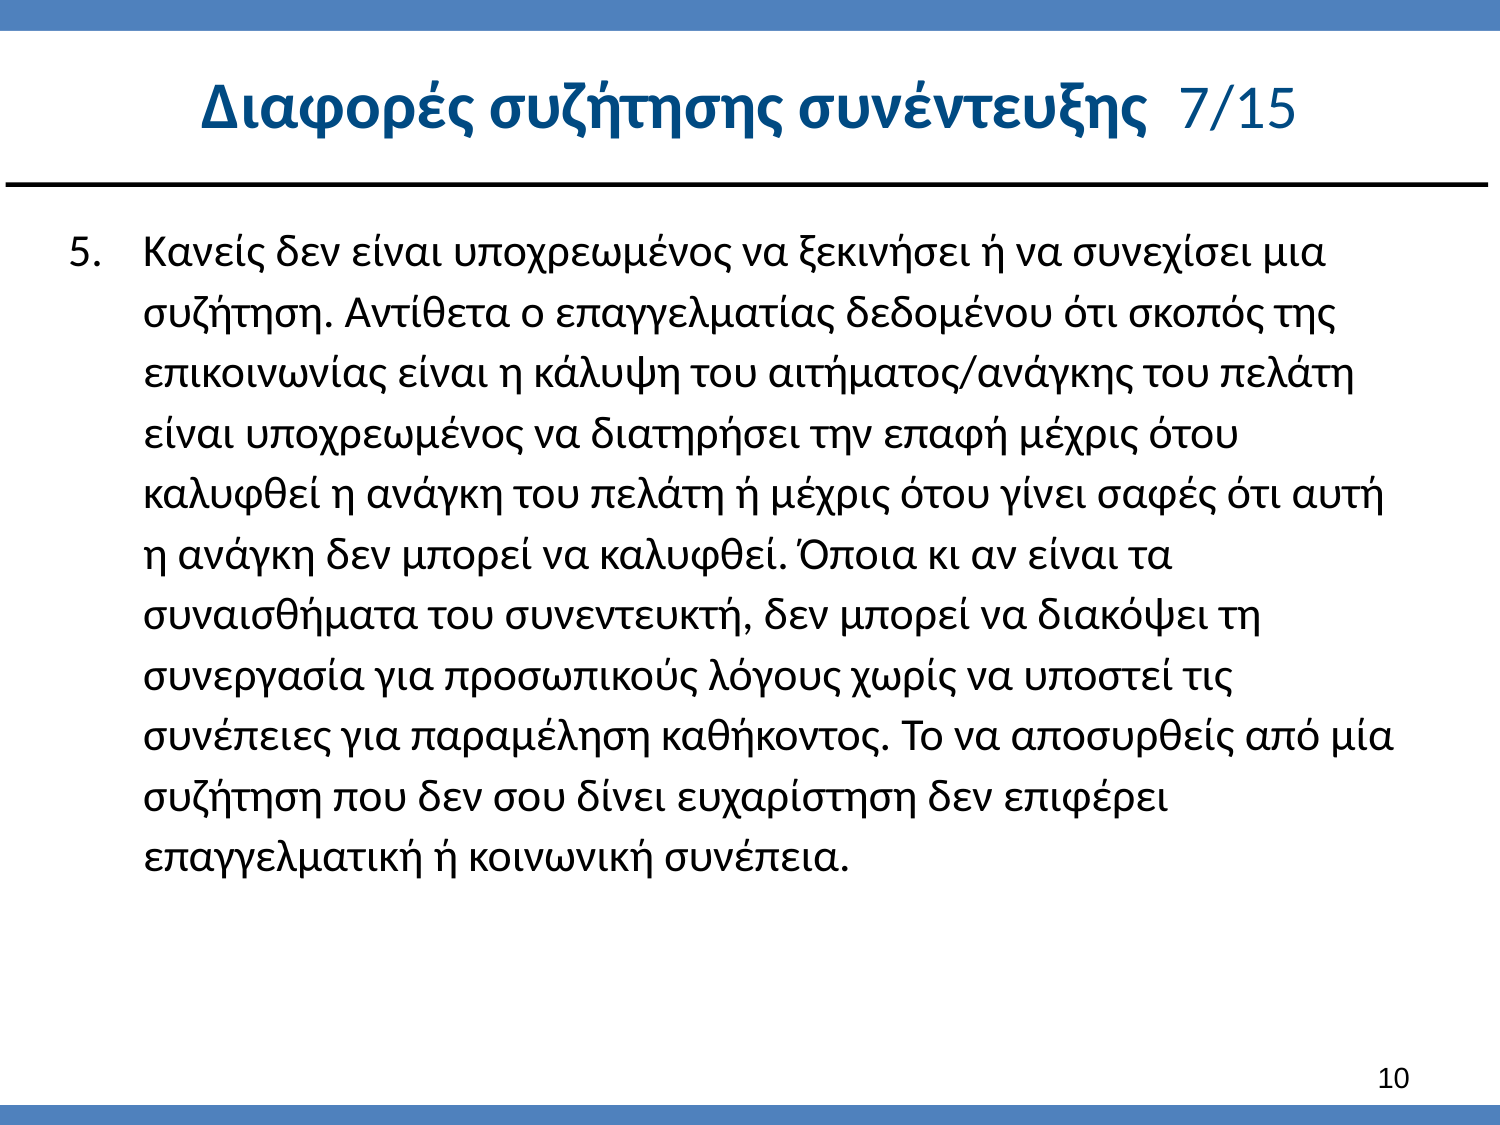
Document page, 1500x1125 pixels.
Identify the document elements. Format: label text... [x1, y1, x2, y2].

list Κανείς δεν είναι υποχρεωμένος να ξεκινήσει ή να συνεχίσει μια συζήτηση. Αντίθετα ο επαγγελματίας δεδομένου ότι σκοπός της επικοινωνίας είναι η κάλυψη του αιτήματος/ανάγκης του πελάτη είναι υποχρεωμένος να διατηρήσει την επαφή μέχρις ότου καλυφθεί η ανάγκη του πελάτη ή μέχρις ότου γίνει σαφές ότι αυτή η ανάγκη δεν μπορεί να καλυφθεί. Όποια κι αν είναι τα συναισθήματα του συνεντευκτή, δεν μπορεί να διακόψει τη συνεργασία για προσωπικούς λόγους χωρίς να υποστεί τις συνέπειες για παραμέληση καθήκοντος. Το να αποσυρθείς από μία συζήτηση που δεν σου δίνει ευχαρίστηση δεν επιφέρει επαγγελματική ή κοινωνική συνέπεια. [53, 208, 1424, 1059]
title Διαφορές συζήτησης συνέντευξης 7/15 [0, 30, 1500, 173]
slide_number 9 [1074, 1051, 1426, 1095]
